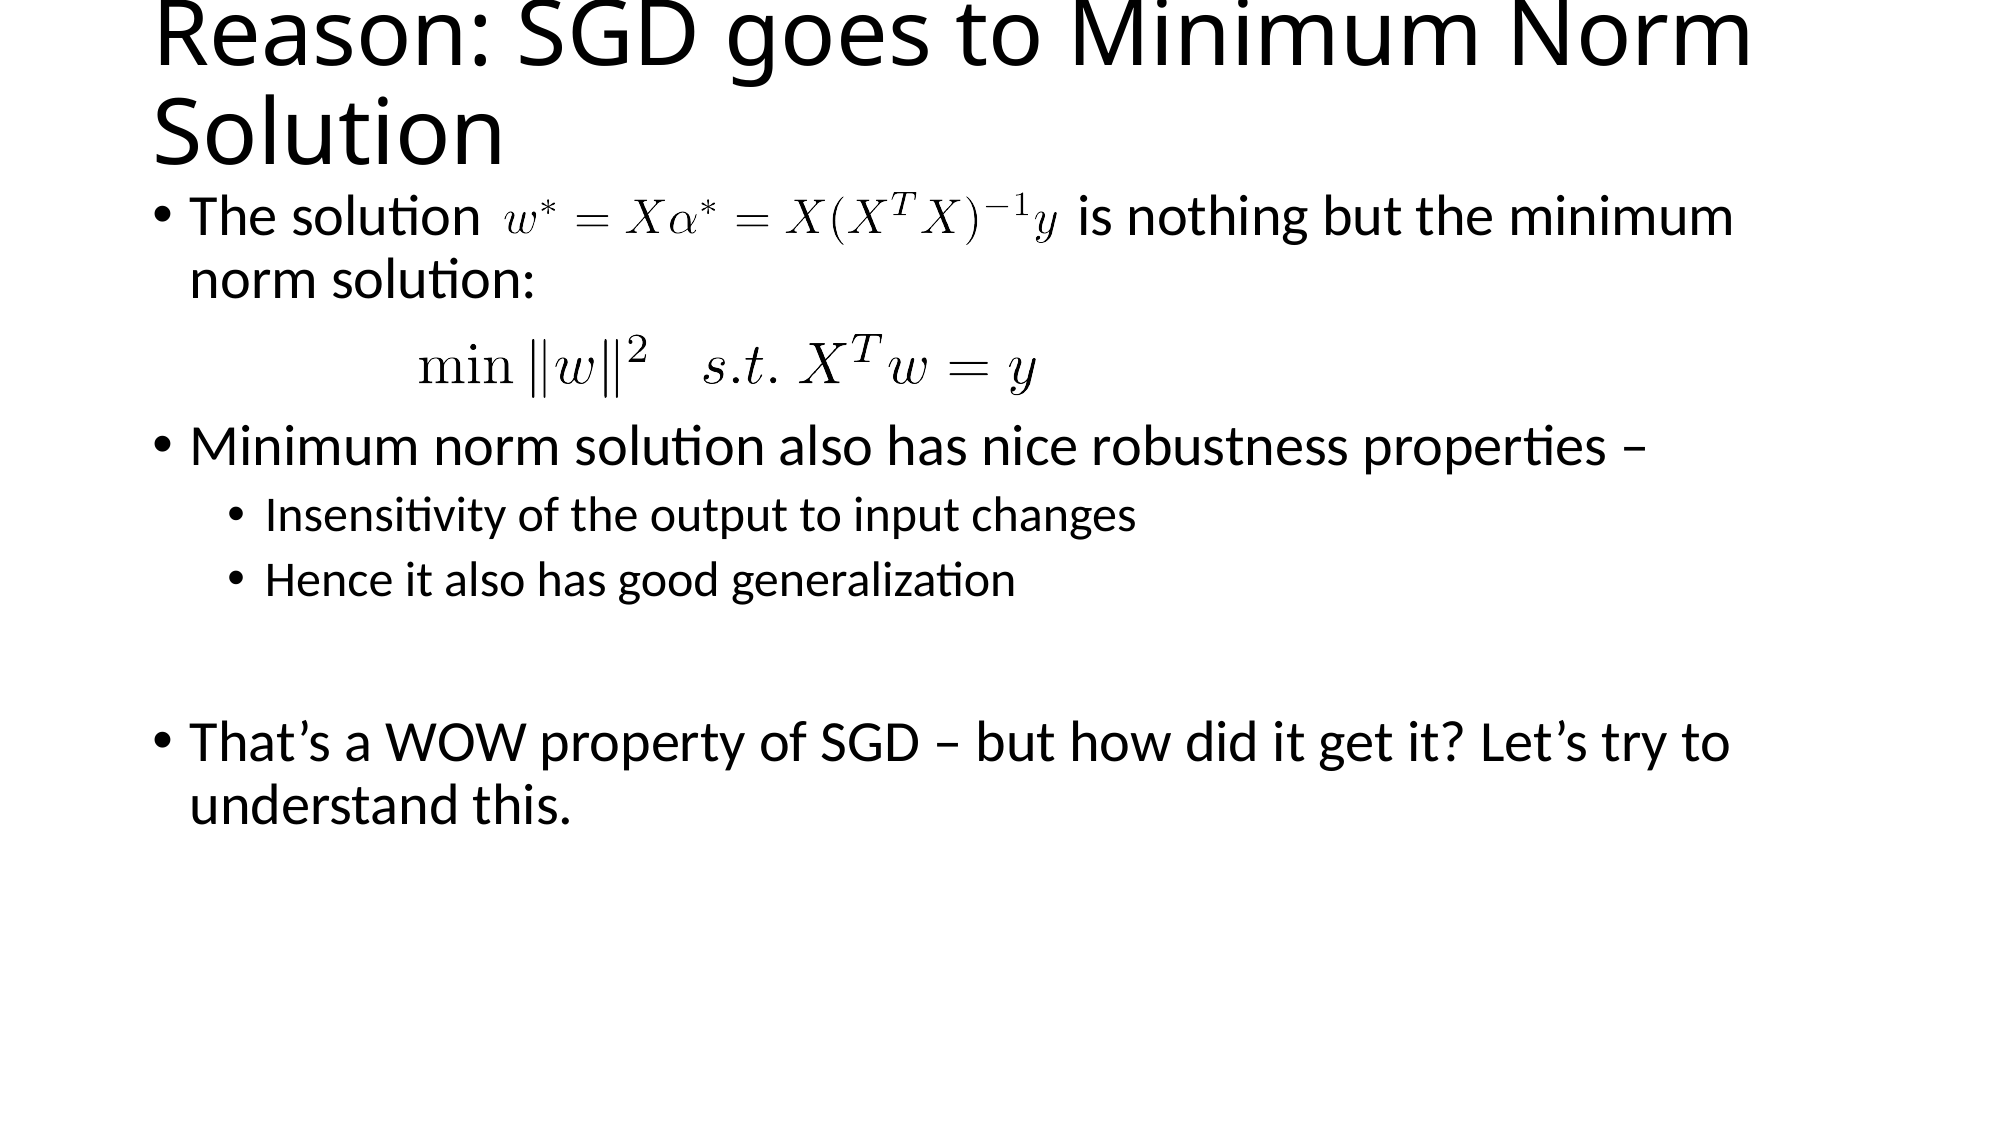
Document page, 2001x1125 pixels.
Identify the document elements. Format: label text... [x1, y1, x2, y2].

list The solution is nothing but the minimum norm solution: Minimum norm solution also has nice robustness properties – Insensitivity of the output to input changes Hence it also has good generalization That’s a WOW property of SGD – but how did it get it? Let’s try to understand this. [137, 177, 1863, 1053]
picture [419, 334, 1036, 398]
title Reason: SGD goes to Minimum Norm Solution [137, 26, 1863, 145]
picture [504, 192, 1057, 245]
